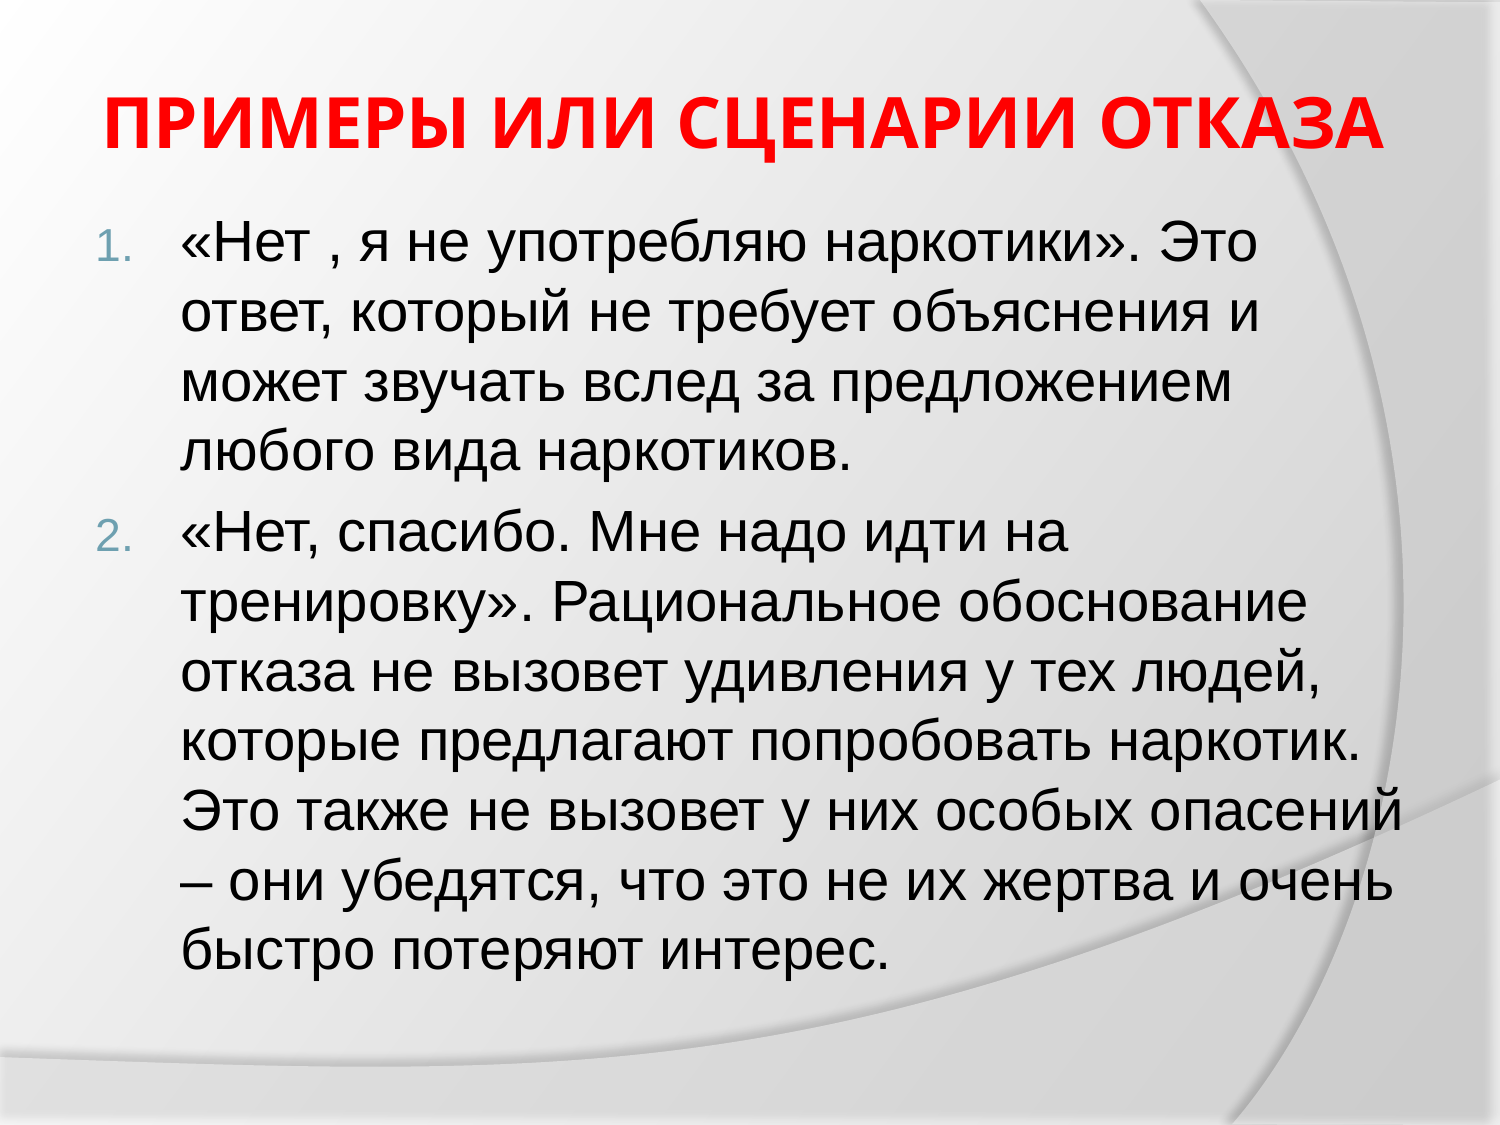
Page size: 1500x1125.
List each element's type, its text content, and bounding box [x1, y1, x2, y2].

list «Нет , я не употребляю наркотики». Это ответ, который не требует объяснения и может звучать вслед за предложением любого вида наркотиков. «Нет, спасибо. Мне надо идти на тренировку». Рациональное обоснование отказа не вызовет удивления у тех людей, которые предлагают попробовать наркотик. Это также не вызовет у них особых опасений – они убедятся, что это не их жертва и очень быстро потеряют интерес. [75, 196, 1424, 1005]
title ПРИМЕРЫ ИЛИ СЦЕНАРИИ ОТКАЗА [75, 45, 1412, 196]
